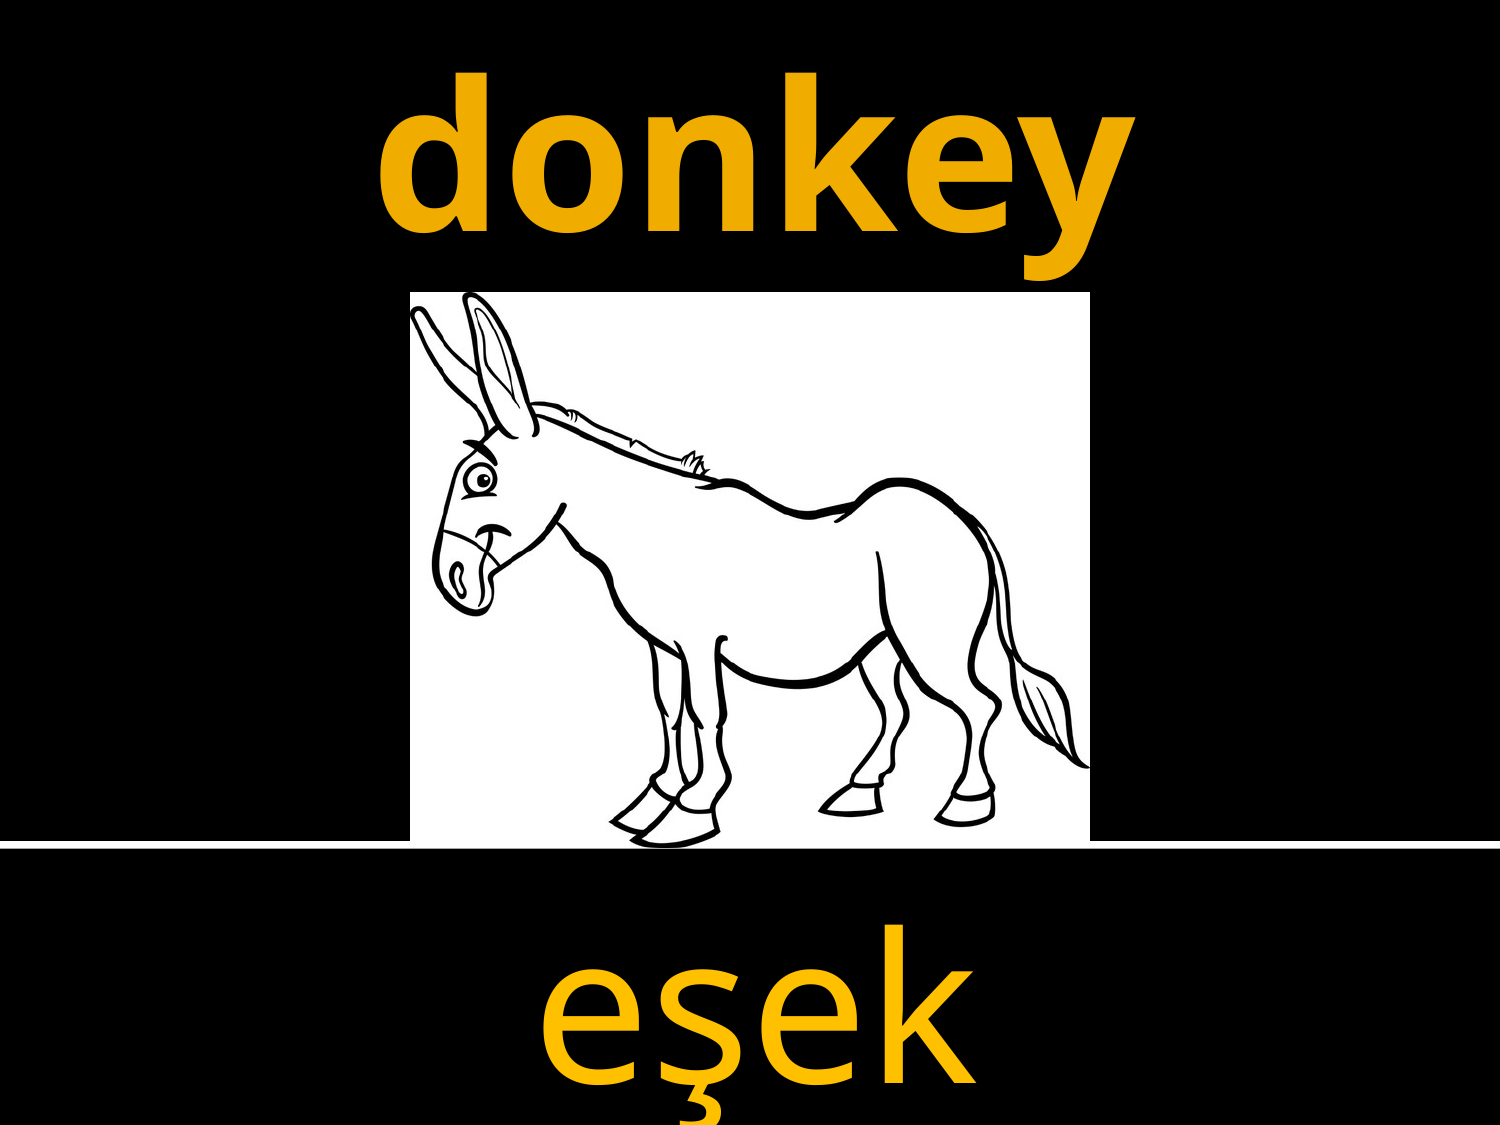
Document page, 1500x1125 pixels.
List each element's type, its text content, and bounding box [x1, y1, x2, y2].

picture [410, 292, 1090, 848]
title donkey [0, 23, 1500, 188]
subtitle eşek [0, 867, 1500, 1125]
